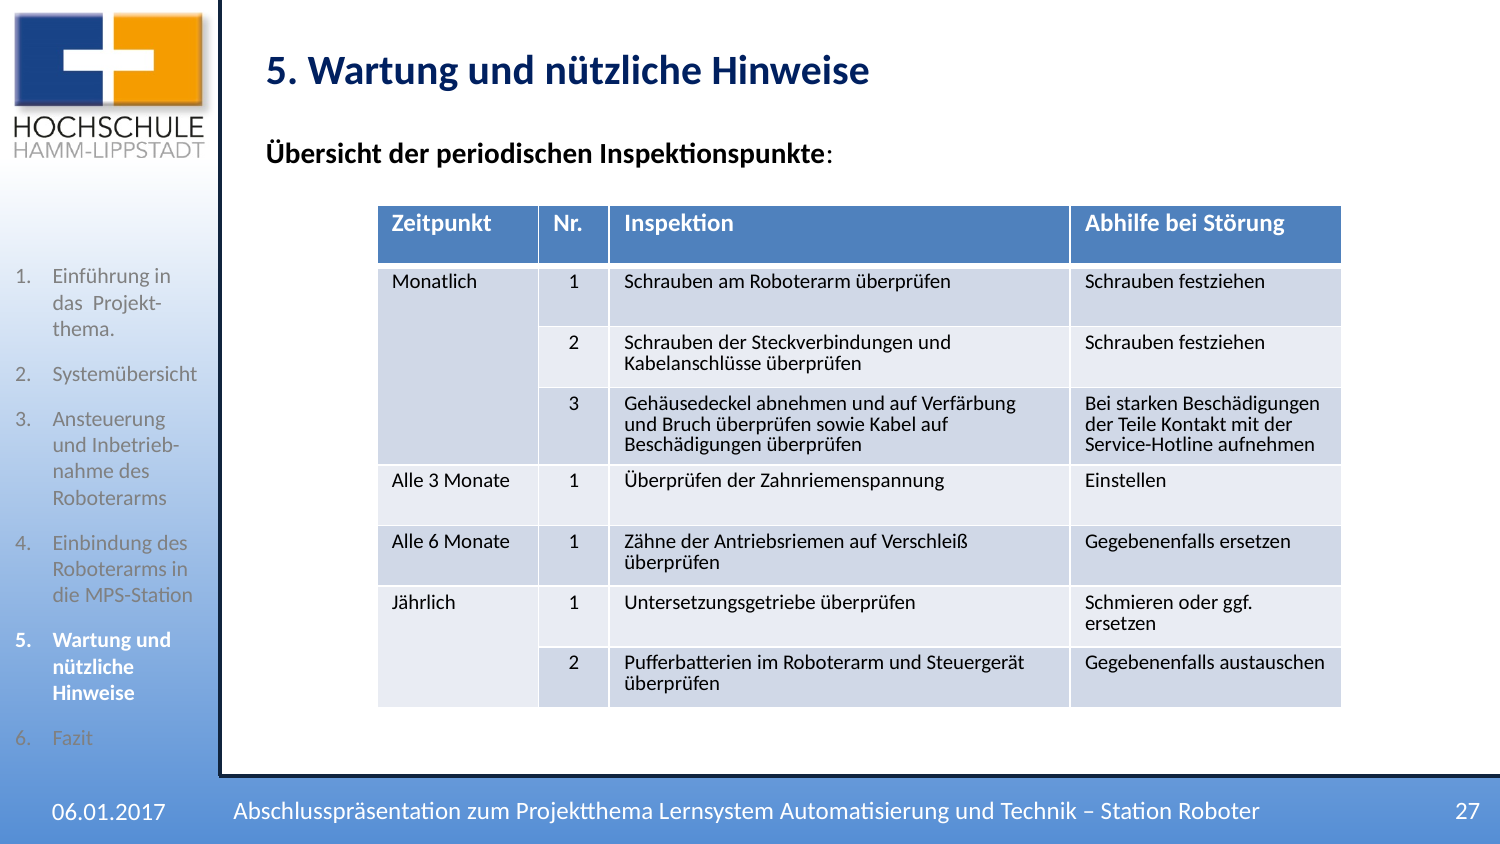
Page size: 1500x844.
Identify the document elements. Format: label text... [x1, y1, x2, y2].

table_cell Schmieren oder ggf. ersetzen [1071, 587, 1341, 646]
table_header Nr. [539, 206, 608, 263]
text_box 27 [1417, 787, 1500, 833]
table_cell Schrauben festziehen [1071, 269, 1341, 326]
table_cell 2 [539, 648, 608, 707]
table_cell Pufferbatterien im Roboterarm und Steuergerät überprüfen [610, 648, 1069, 707]
table_header Inspektion [610, 206, 1069, 263]
text_box 5. Wartung und nützliche Hinweise [250, 33, 1468, 103]
table_cell Einstellen [1071, 466, 1341, 525]
table_cell Alle 3 Monate [378, 466, 538, 525]
table_cell Monatlich [378, 269, 538, 464]
table_cell 1 [539, 466, 608, 525]
table_cell Bei starken Beschädigungen der Teile Kontakt mit der Service-Hotline aufnehmen [1071, 388, 1341, 464]
table_cell Jährlich [378, 587, 538, 707]
table_cell 2 [539, 327, 608, 387]
table_cell Gehäusedeckel abnehmen und auf Verfärbung und Bruch überprüfen sowie Kabel auf Beschädigungen überprüfen [610, 388, 1069, 464]
table_cell Schrauben der Steckverbindungen und Kabelanschlüsse überprüfen [610, 327, 1069, 387]
picture [12, 10, 215, 158]
table_cell Zähne der Antriebsriemen auf Verschleiß überprüfen [610, 526, 1069, 585]
table_cell 1 [539, 526, 608, 585]
table_cell 1 [539, 587, 608, 646]
table_cell 1 [539, 269, 608, 326]
table_cell Gegebenenfalls ersetzen [1071, 526, 1341, 585]
table_cell Gegebenenfalls austauschen [1071, 648, 1341, 707]
table_cell Schrauben festziehen [1071, 327, 1341, 387]
text_box Abschlusspräsentation zum Projektthema Lernsystem Automatisierung und Technik – Station Roboter [218, 787, 1364, 833]
table_cell Überprüfen der Zahnriemenspannung [610, 466, 1069, 525]
table_cell Schrauben am Roboterarm überprüfen [610, 269, 1069, 326]
table_header Zeitpunkt [378, 206, 538, 263]
table_header Abhilfe bei Störung [1071, 206, 1341, 263]
text_box Übersicht der periodischen Inspektionspunkte: [250, 126, 937, 205]
text_box 06.01.2017 [0, 788, 219, 834]
table_cell 3 [539, 388, 608, 464]
table_cell Alle 6 Monate [378, 526, 538, 585]
list Einführung in das Projekt-thema. Systemübersicht Ansteuerung und Inbetrieb-nahme des Roboterarms Einbindung des Roboterarms in die MPS-Station Wartung und nützliche Hinweise Fazit [0, 215, 219, 788]
table_cell Untersetzungsgetriebe überprüfen [610, 587, 1069, 646]
